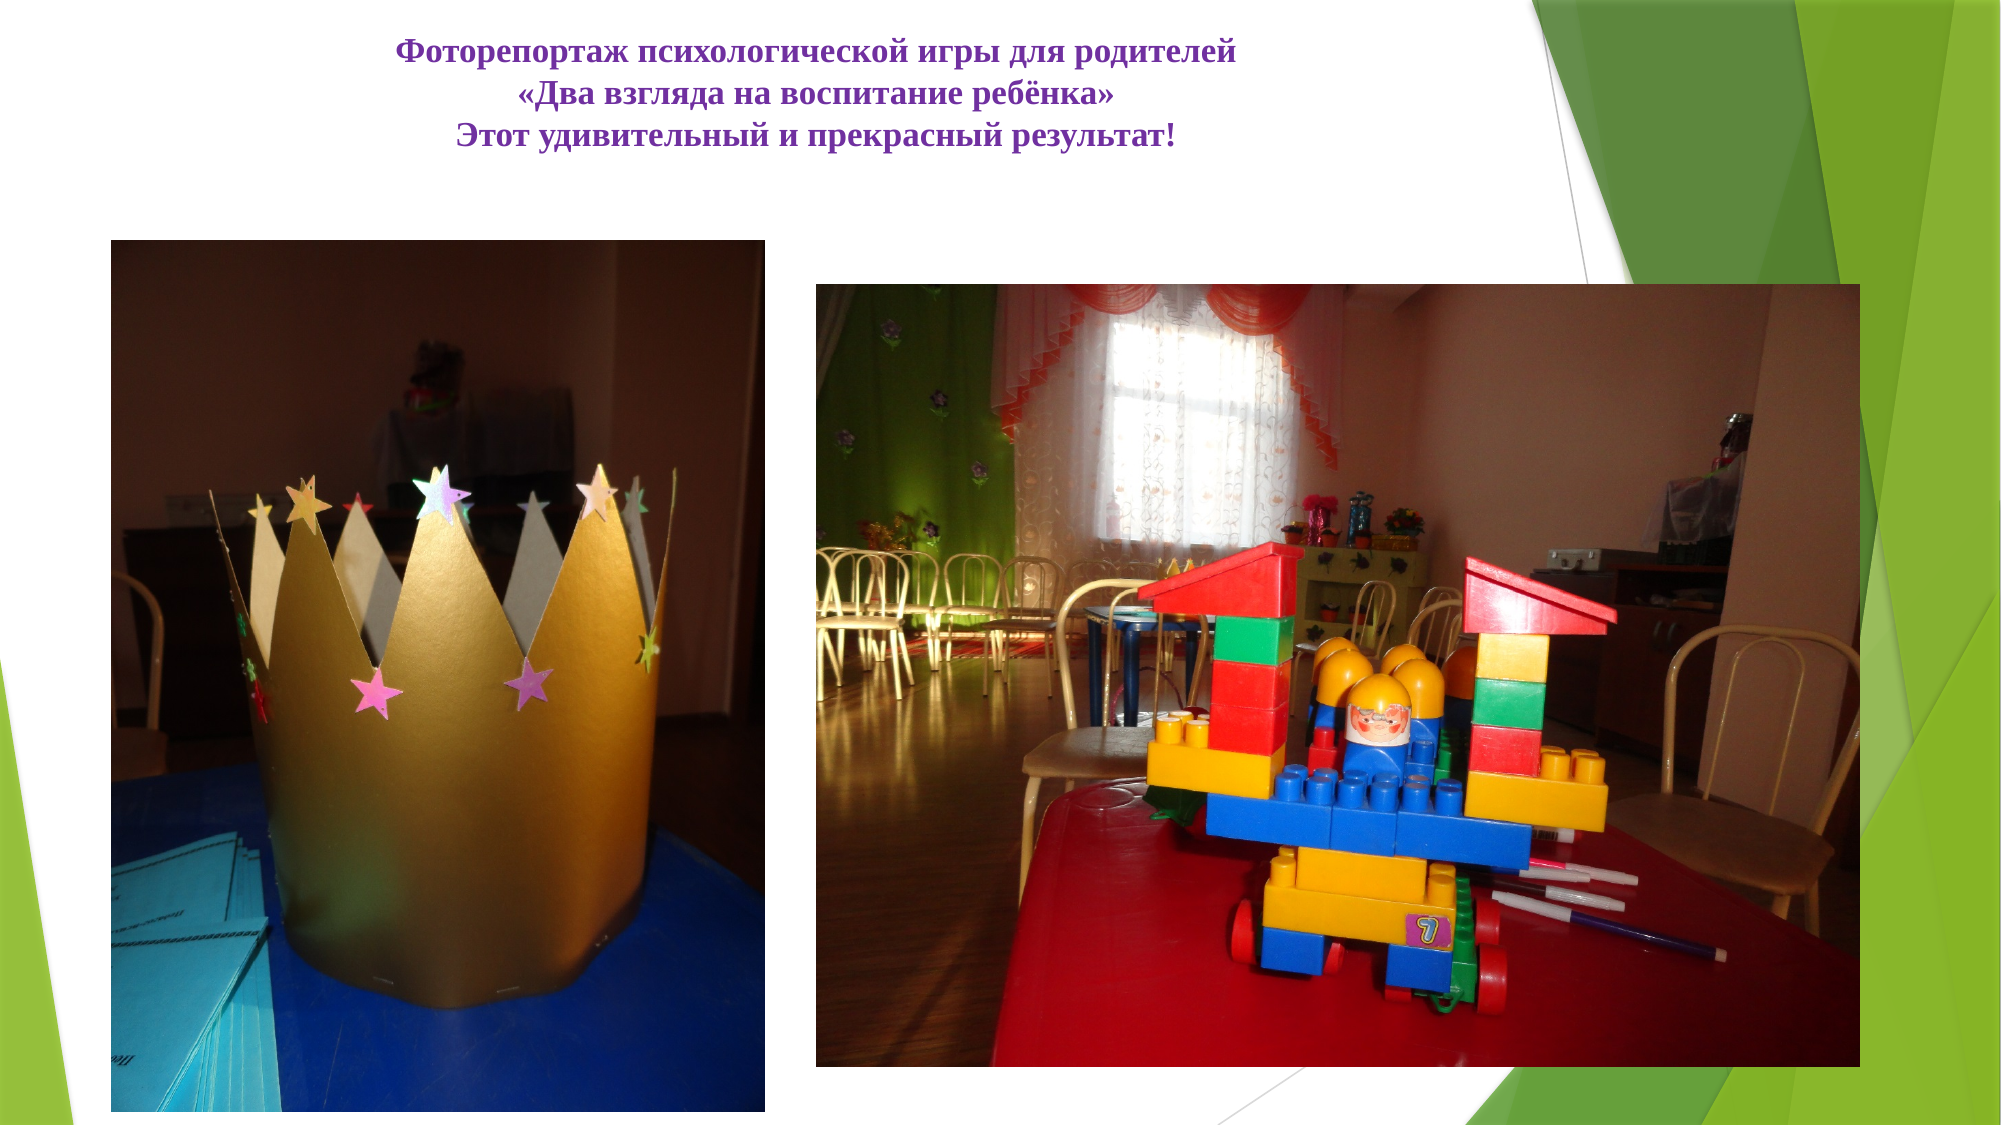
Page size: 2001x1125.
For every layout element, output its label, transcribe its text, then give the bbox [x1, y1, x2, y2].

title Фоторепортаж психологической игры для родителей «Два взгляда на воспитание ребёнка» Этот удивительный и прекрасный результат! [111, 20, 1522, 204]
picture [815, 283, 1861, 1068]
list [110, 239, 765, 1112]
